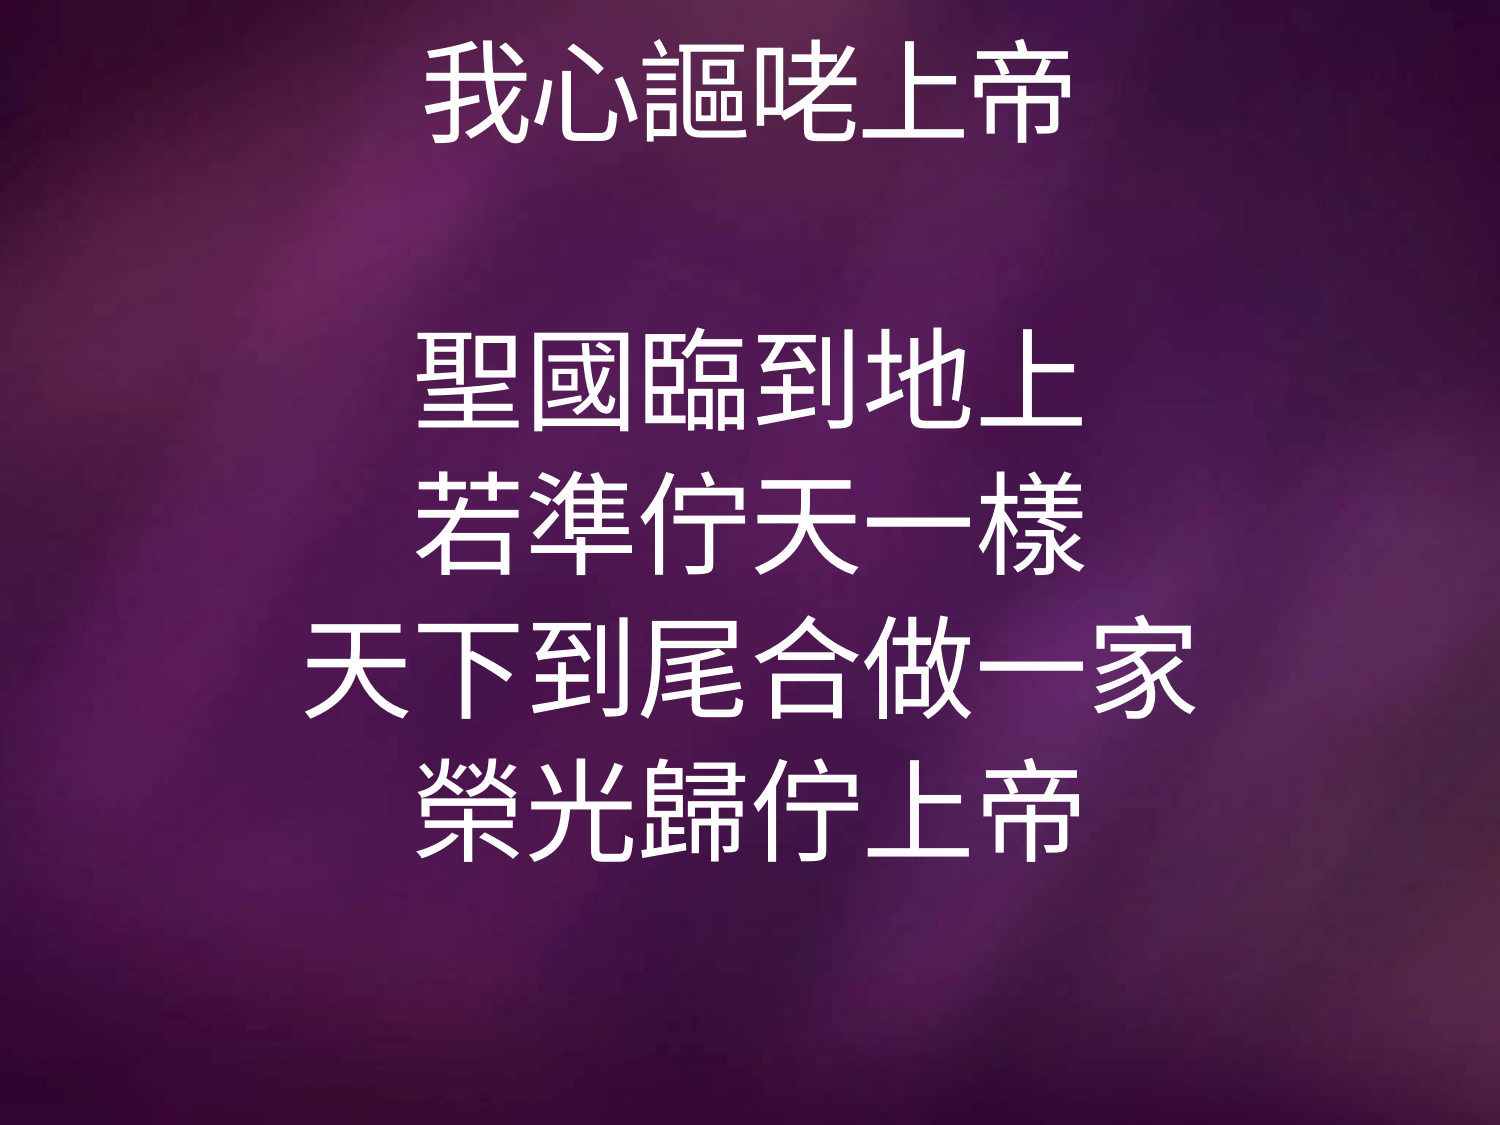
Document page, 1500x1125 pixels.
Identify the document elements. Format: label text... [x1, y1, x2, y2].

title 我心謳咾上帝 [62, 37, 1438, 161]
picture [0, 0, 1500, 1125]
list 聖國臨到地上 若準佇天一樣 天下到尾合做一家 榮光歸佇上帝 [62, 324, 1438, 898]
